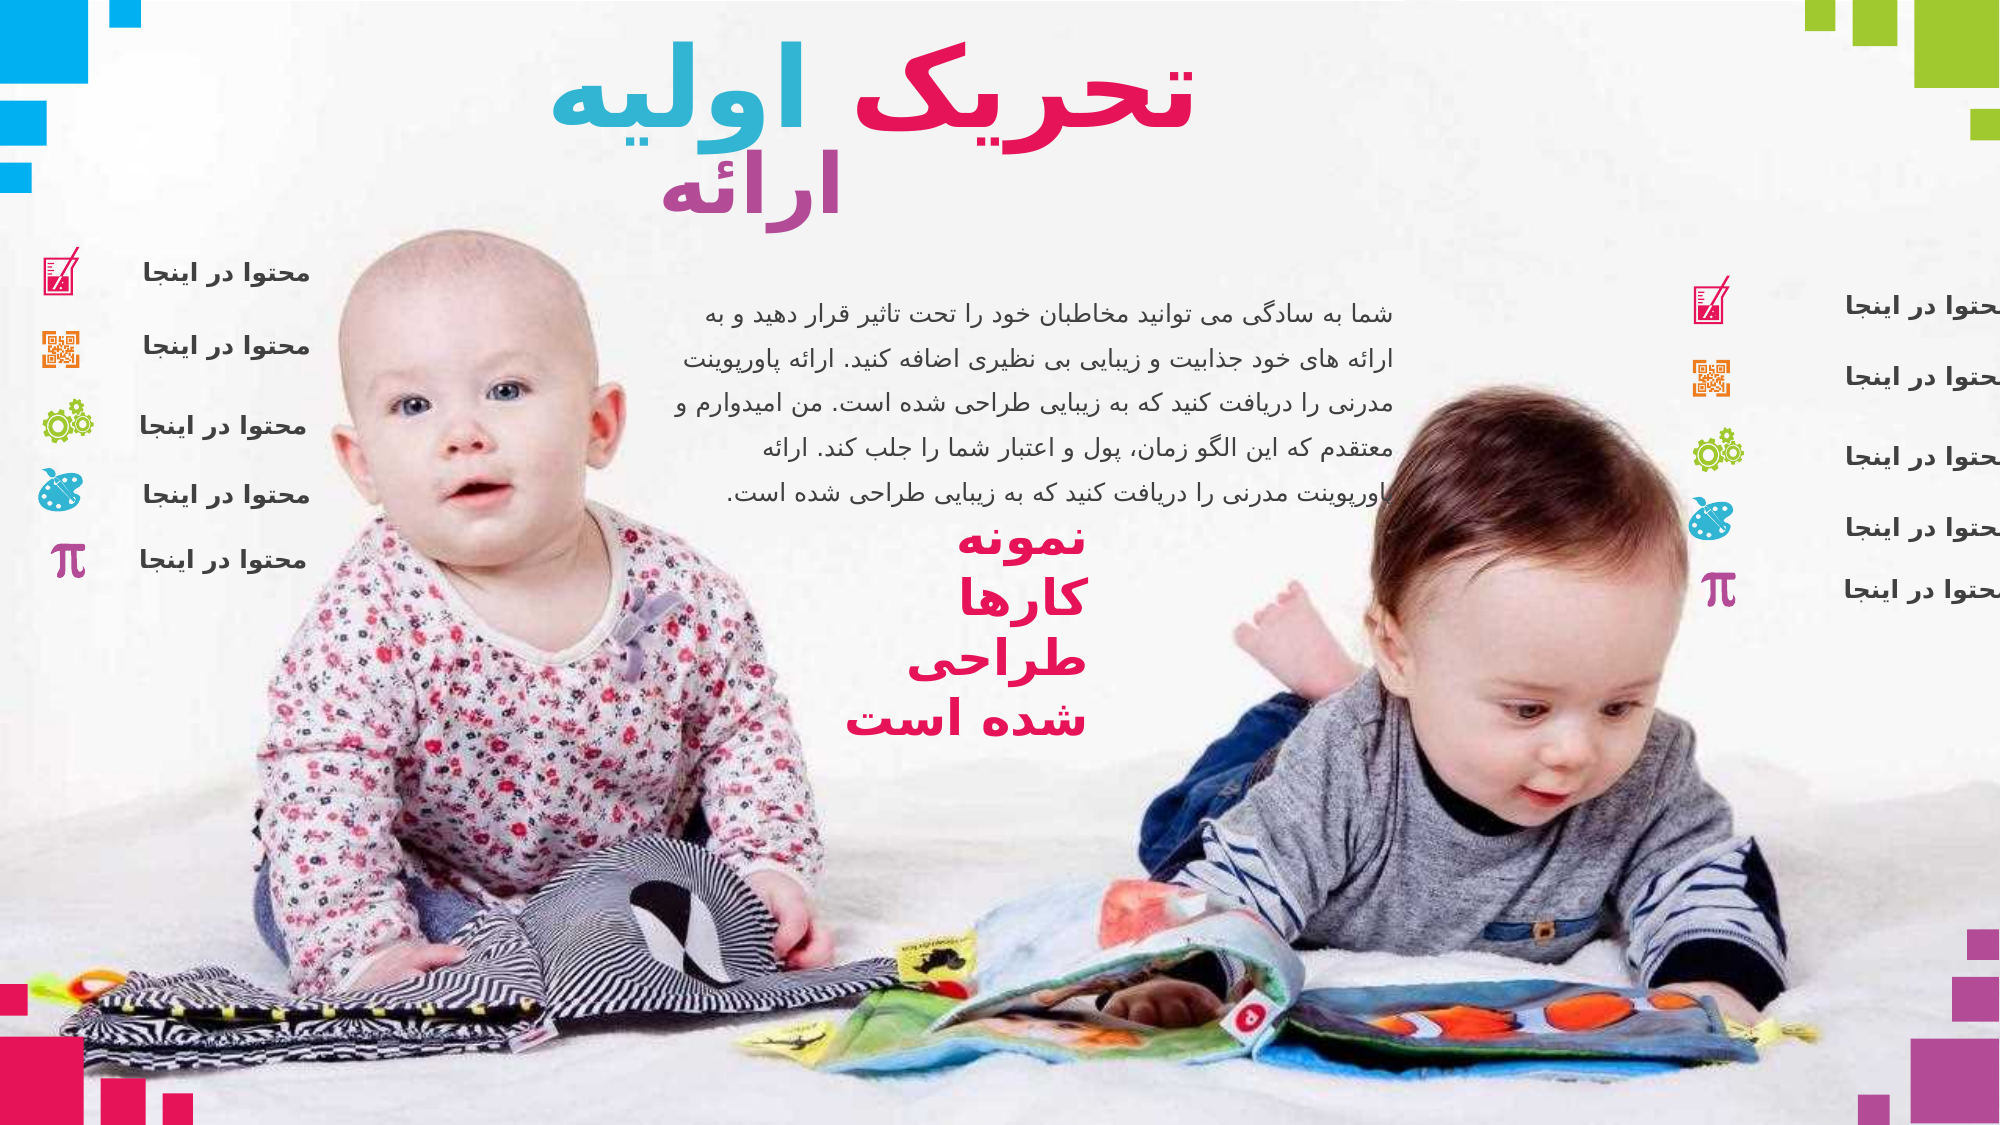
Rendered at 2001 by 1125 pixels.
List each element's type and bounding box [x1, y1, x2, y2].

picture [0, 0, 2000, 1125]
text_box [24, 956, 166, 1125]
text_box [1857, 929, 1999, 1125]
text_box [1832, 0, 1974, 168]
text_box [0, 0, 141, 193]
